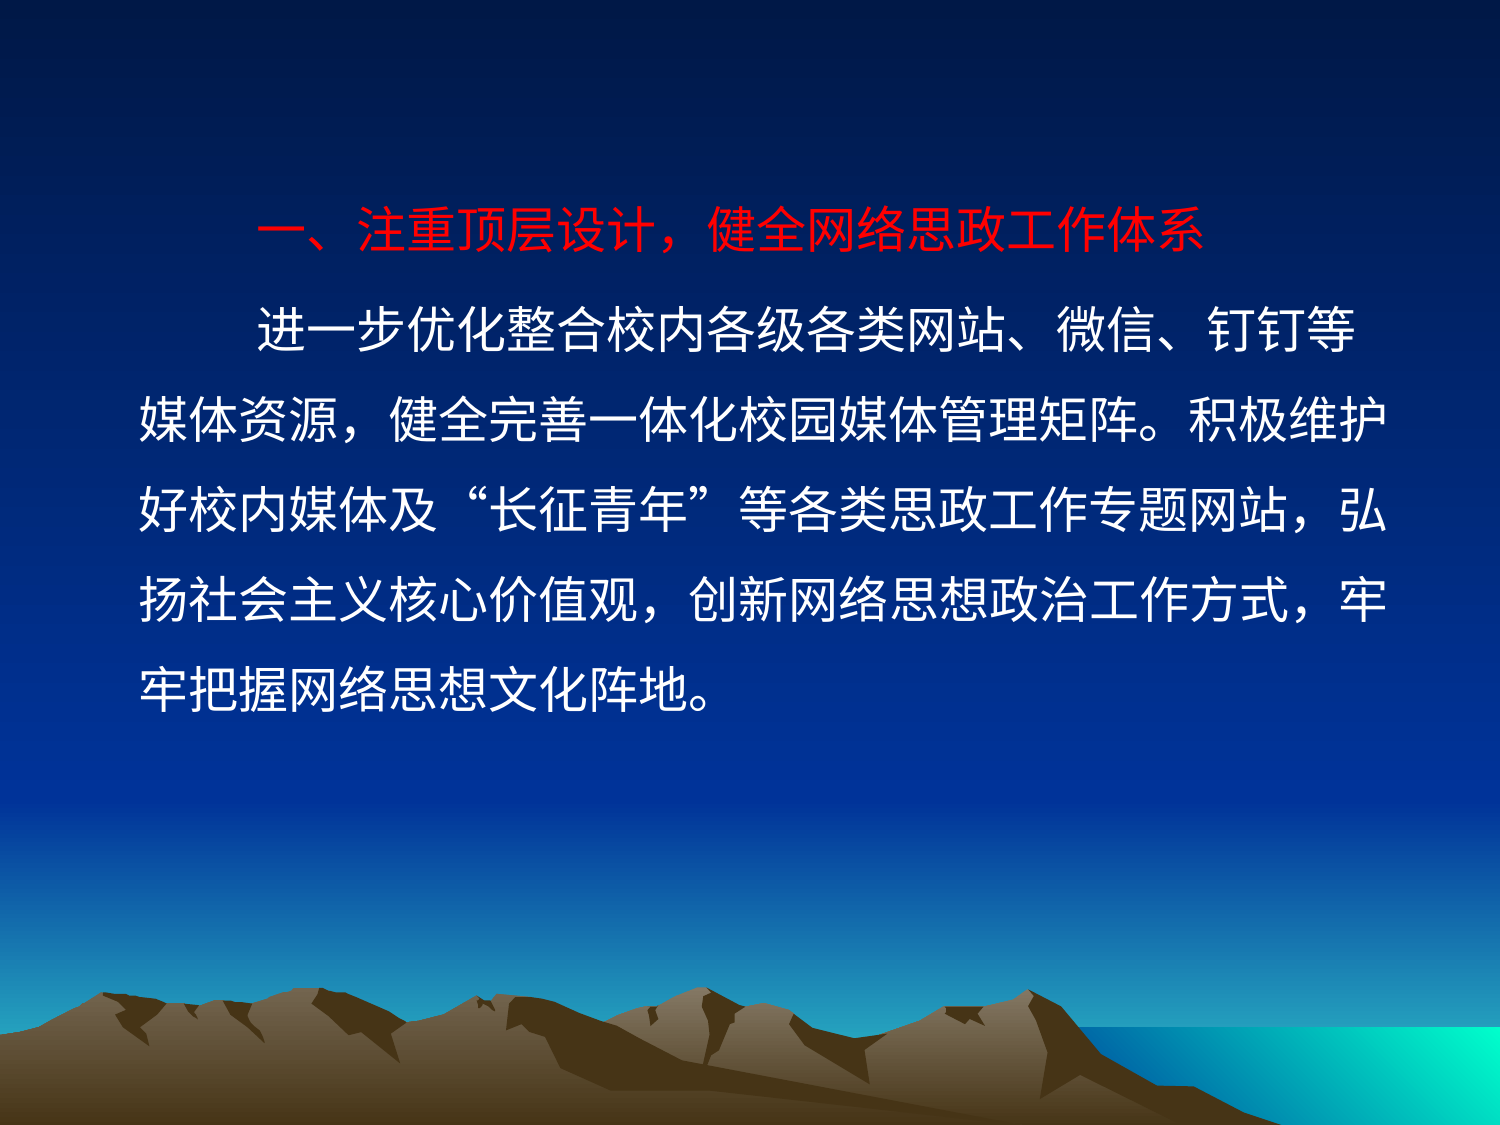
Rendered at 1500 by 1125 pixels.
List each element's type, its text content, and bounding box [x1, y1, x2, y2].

list 一、注重顶层设计，健全网络思政工作体系 进一步优化整合校内各级各类网站、微信、钉钉等媒体资源，健全完善一体化校园媒体管理矩阵。积极维护好校内媒体及“长征青年”等各类思政工作专题网站，弘扬社会主义核心价值观，创新网络思想政治工作方式，牢牢把握网络思想文化阵地。 [64, 160, 1416, 899]
